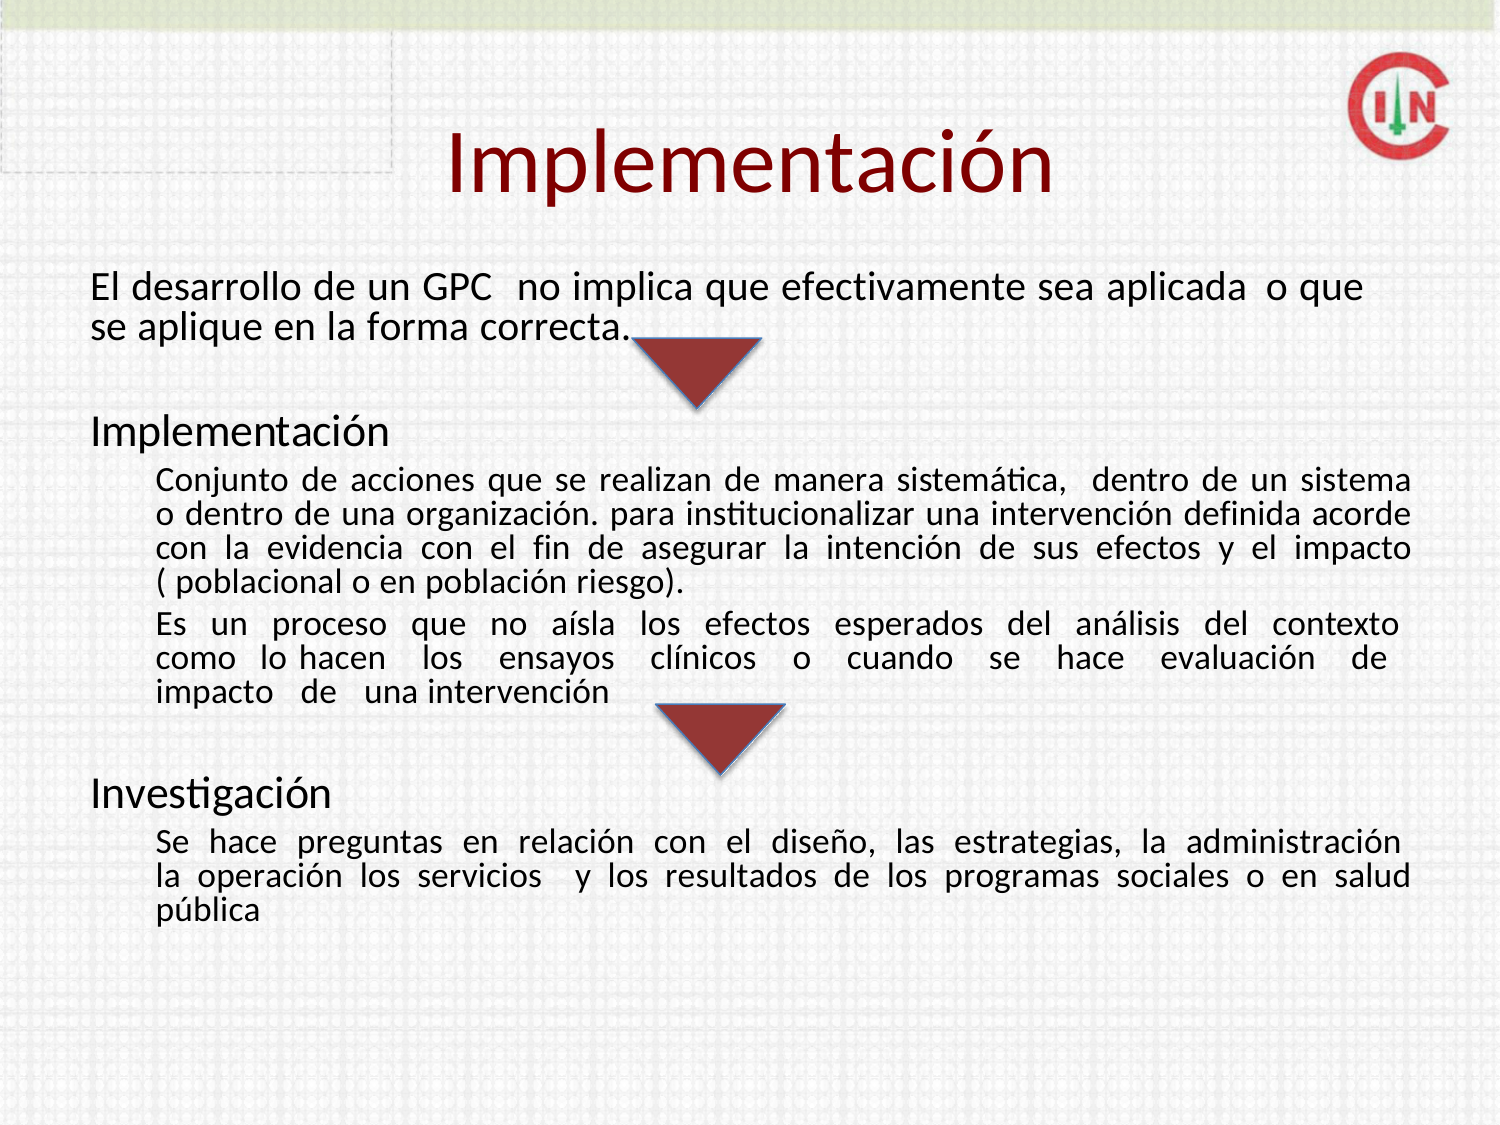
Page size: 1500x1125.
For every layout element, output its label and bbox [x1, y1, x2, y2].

text_box [0, 0, 1500, 1125]
title [111, 52, 1389, 268]
